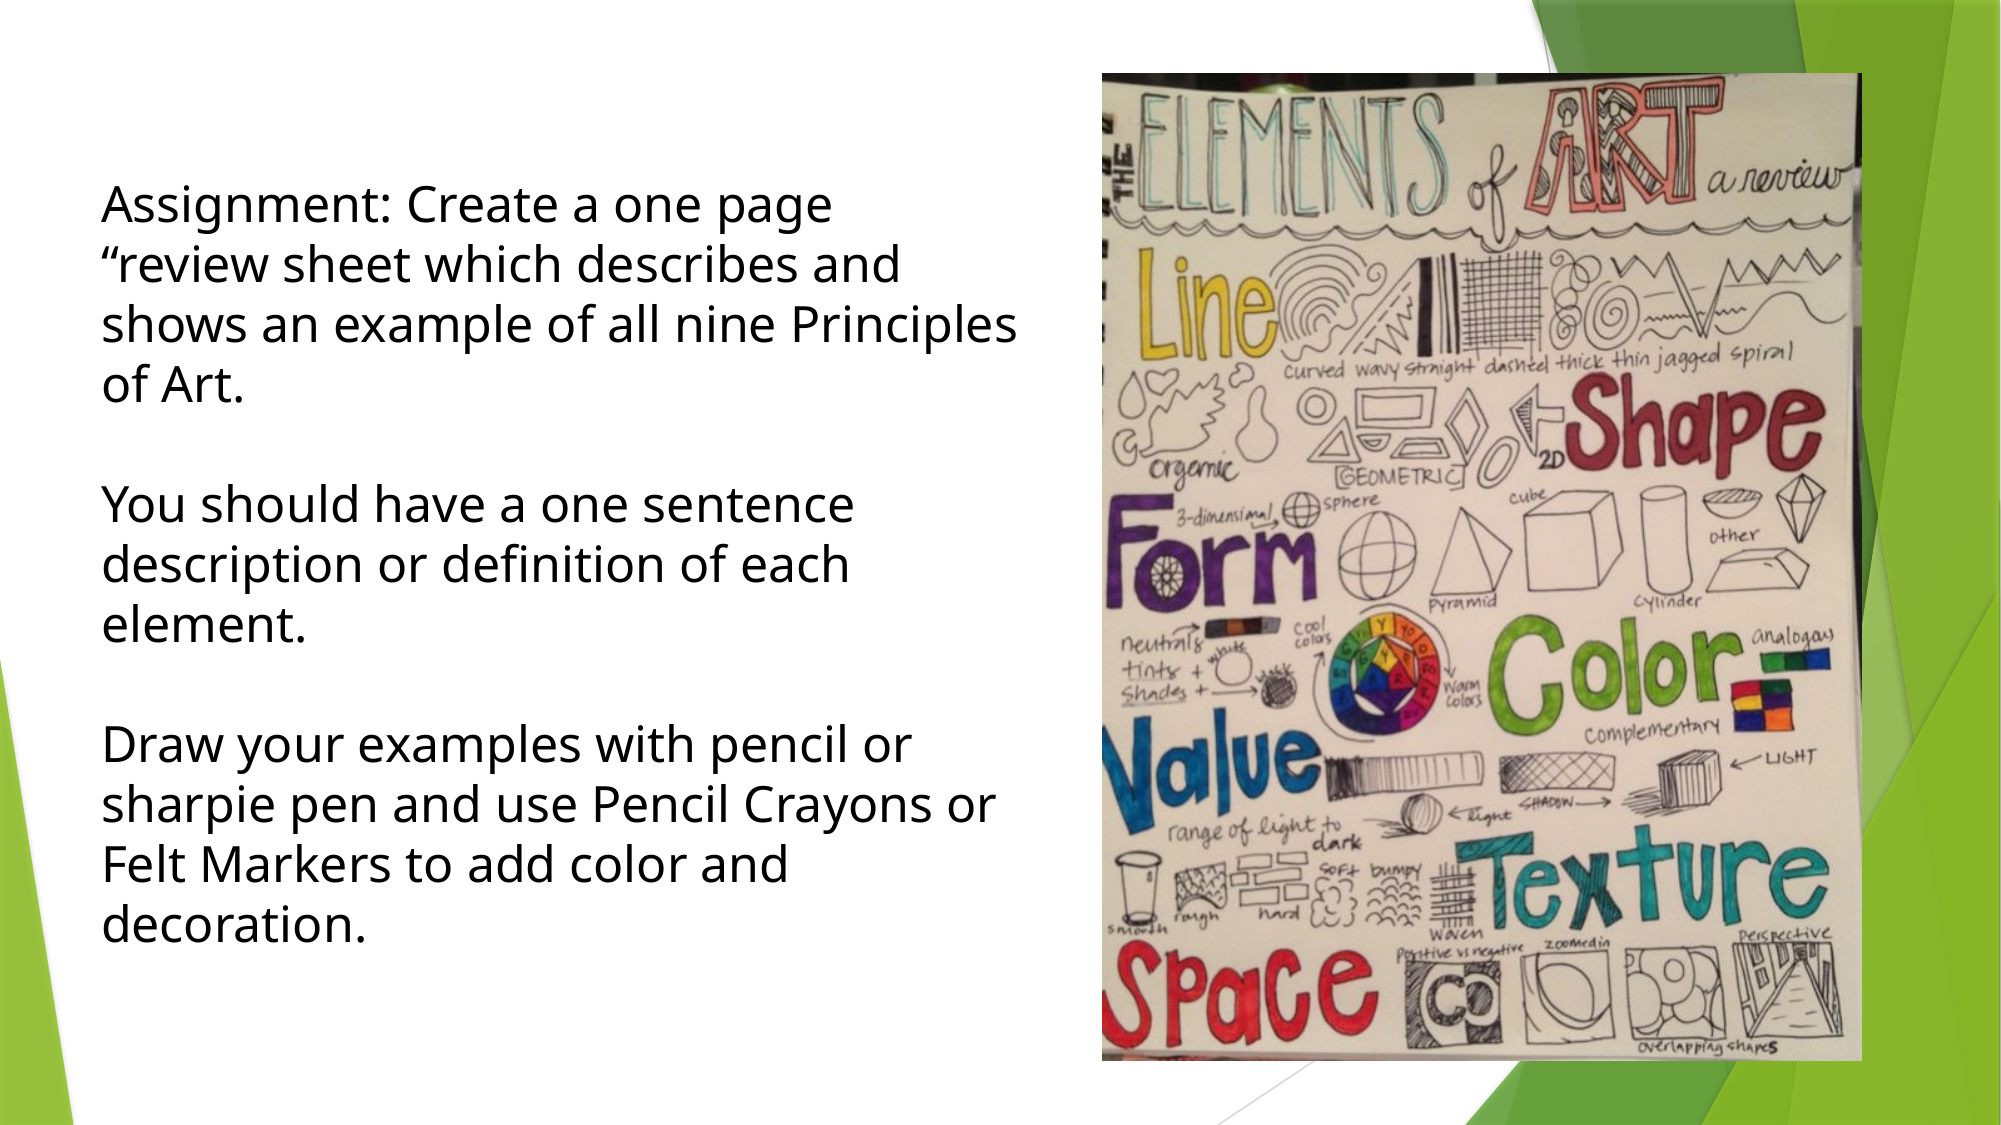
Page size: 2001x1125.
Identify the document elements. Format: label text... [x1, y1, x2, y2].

picture [1101, 73, 1862, 1061]
text_box Assignment: Create a one page “review sheet which describes and shows an example of all nine Principles of Art. You should have a one sentence description or definition of each element. Draw your examples with pencil or sharpie pen and use Pencil Crayons or Felt Markers to add color and decoration. [86, 45, 1059, 1125]
